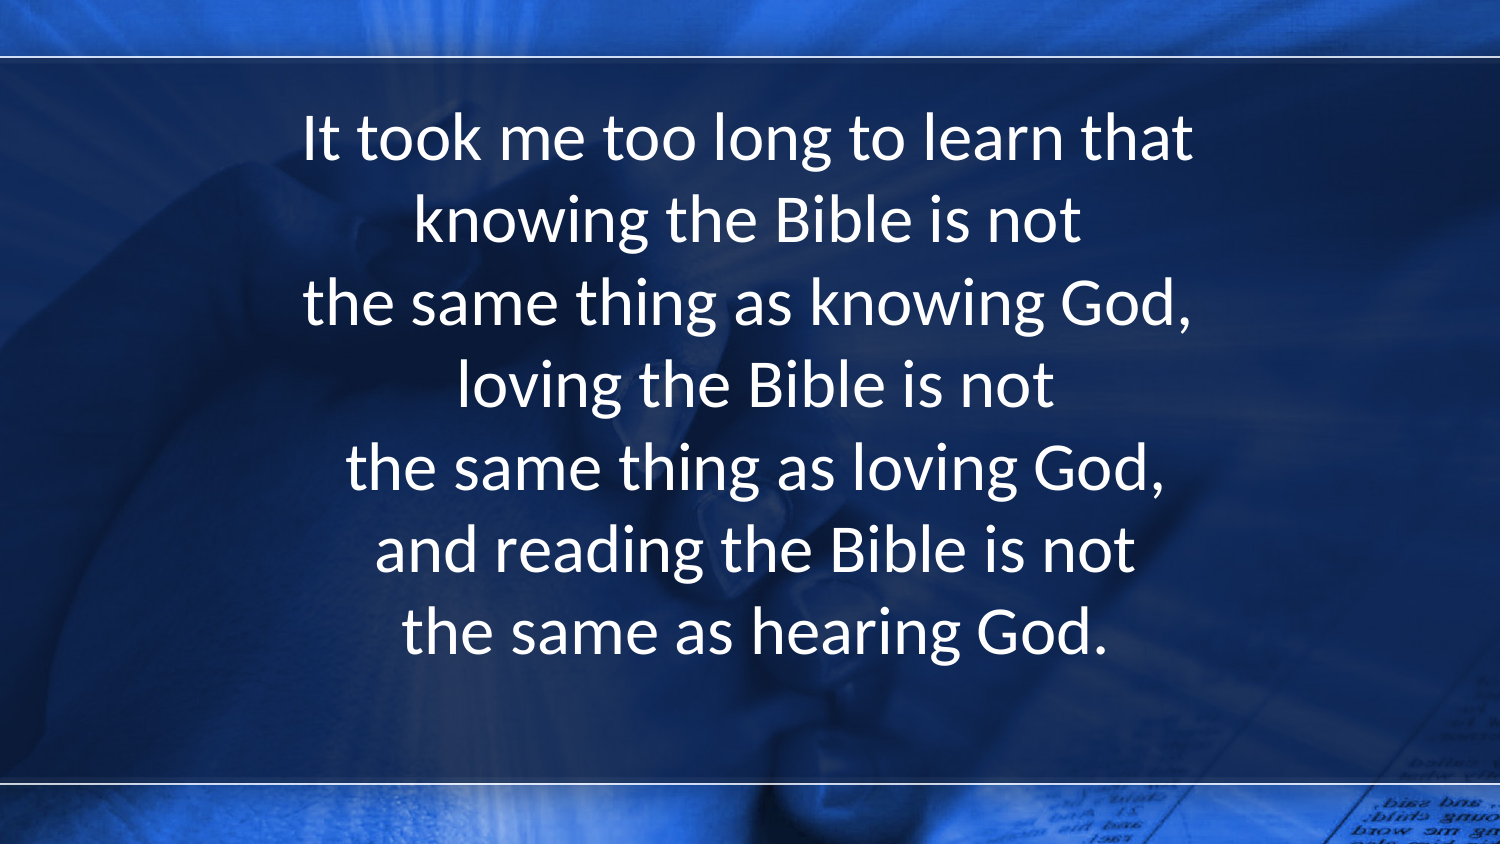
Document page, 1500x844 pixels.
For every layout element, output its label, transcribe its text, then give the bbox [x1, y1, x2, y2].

picture [0, 0, 1500, 844]
text_box It took me too long to learn that knowing the Bible is not the same thing as knowing God, loving the Bible is not the same thing as loving God, and reading the Bible is not the same as hearing God. [112, 84, 1400, 677]
